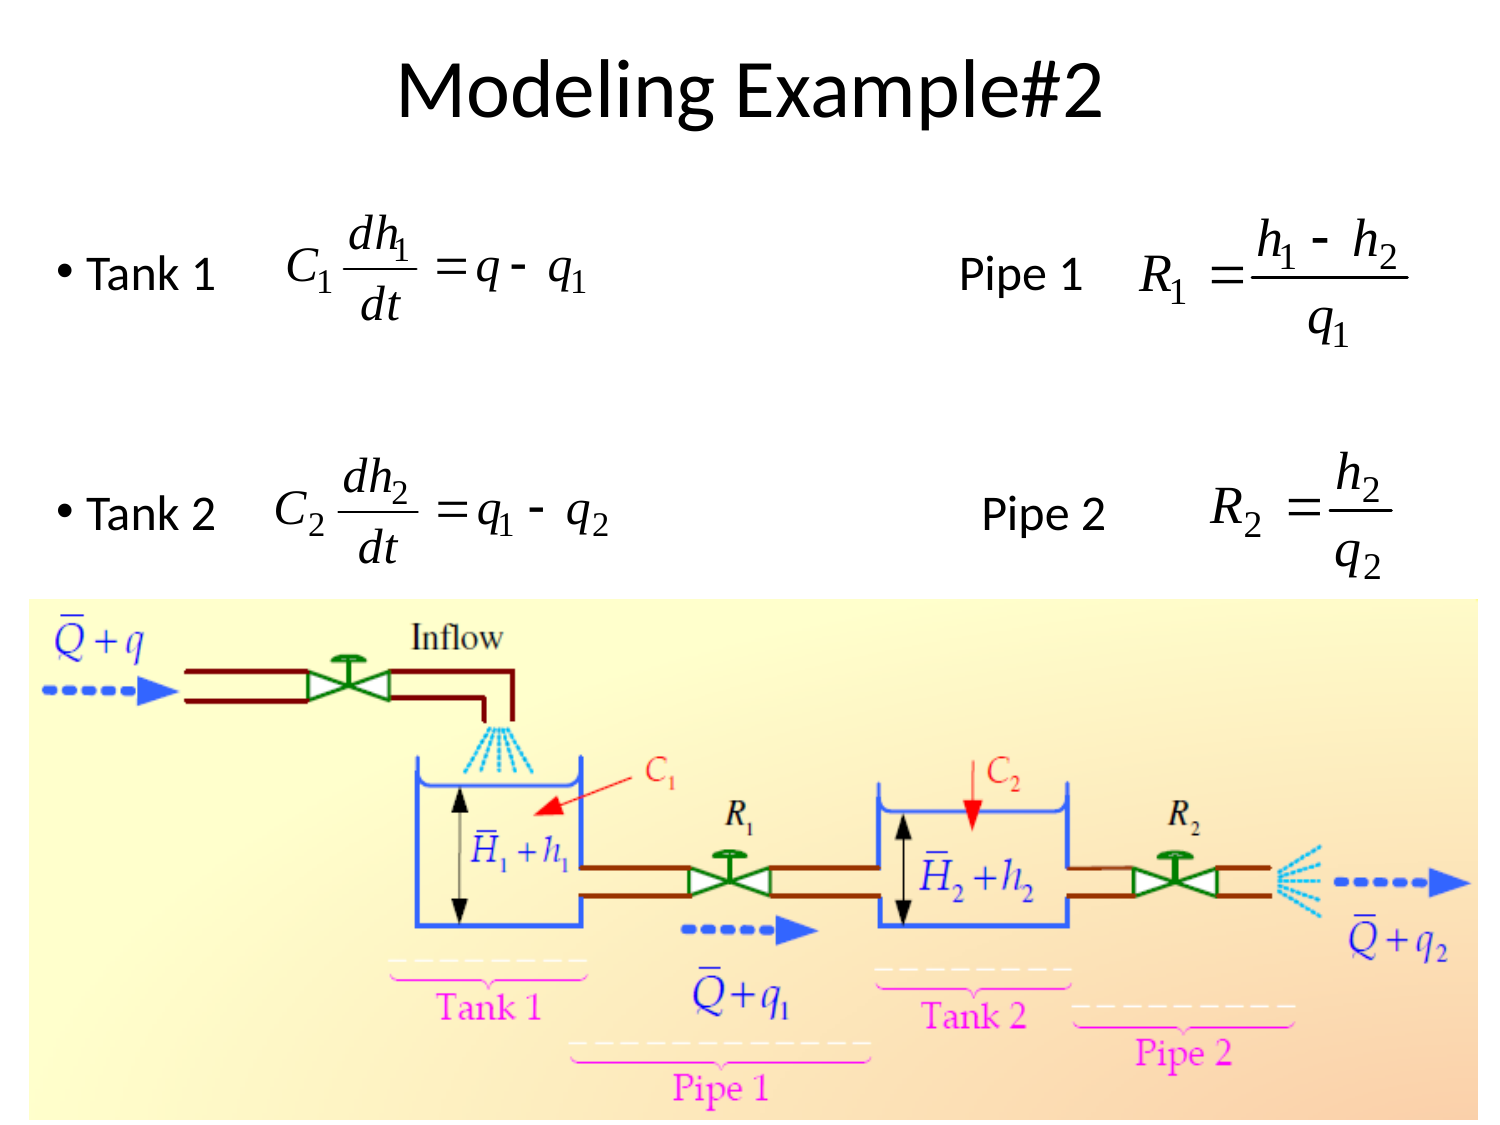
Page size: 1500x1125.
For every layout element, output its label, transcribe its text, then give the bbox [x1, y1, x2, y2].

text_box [277, 197, 595, 337]
title Modeling Example#2 [75, 19, 1425, 149]
picture [28, 599, 1478, 1120]
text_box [1198, 432, 1404, 595]
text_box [1127, 199, 1420, 362]
text_box Tank 1 Pipe 1 Tank 2 Pipe 2 [41, 172, 1459, 548]
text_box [265, 439, 623, 579]
